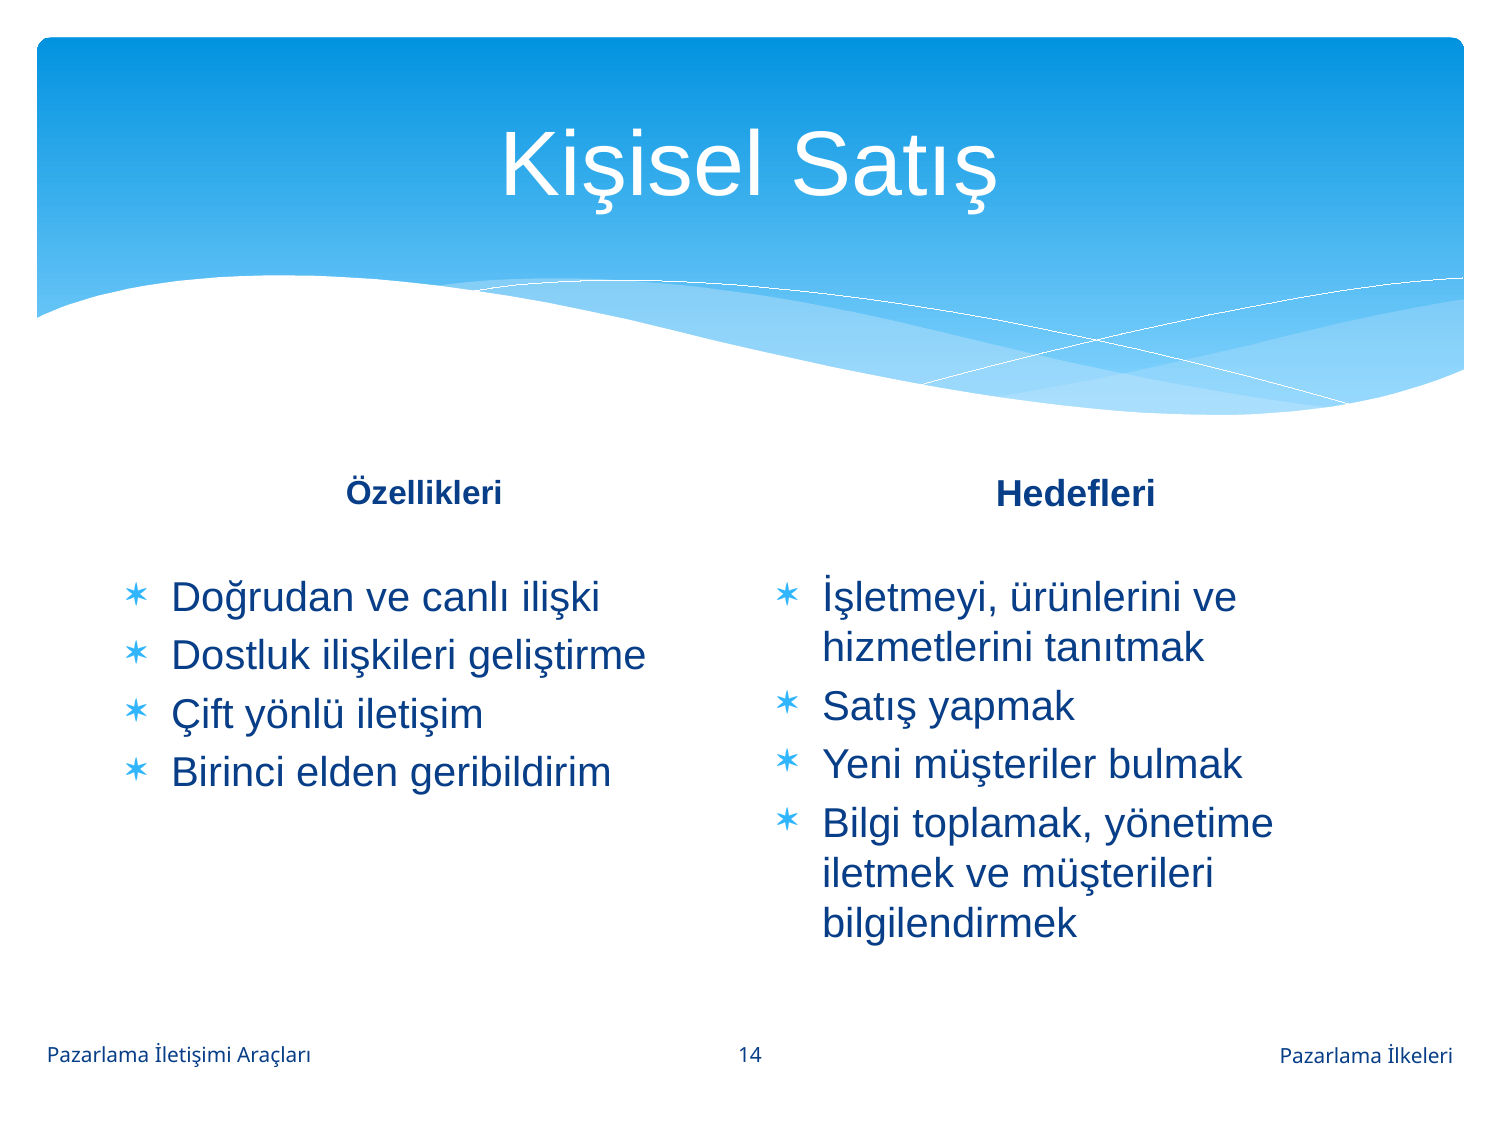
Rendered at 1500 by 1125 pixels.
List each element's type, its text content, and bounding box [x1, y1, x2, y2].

list Hedefleri [762, 439, 1390, 545]
footer Pazarlama İletişimi Araçları [31, 1025, 653, 1086]
slide_number 14 [654, 1025, 846, 1086]
list Doğrudan ve canlı ilişki Dostluk ilişkileri geliştirme Çift yönlü iletişim Birinci elden geribildirim [111, 562, 738, 1005]
list Özellikleri [111, 439, 738, 545]
list İşletmeyi, ürünlerini ve hizmetlerini tanıtmak Satış yapmak Yeni müşteriler bulmak Bilgi toplamak, yönetime iletmek ve müşterileri bilgilendirmek [761, 562, 1389, 1005]
slide_number Pazarlama İlkeleri [847, 1025, 1469, 1086]
title Kişisel Satış [75, 55, 1425, 261]
